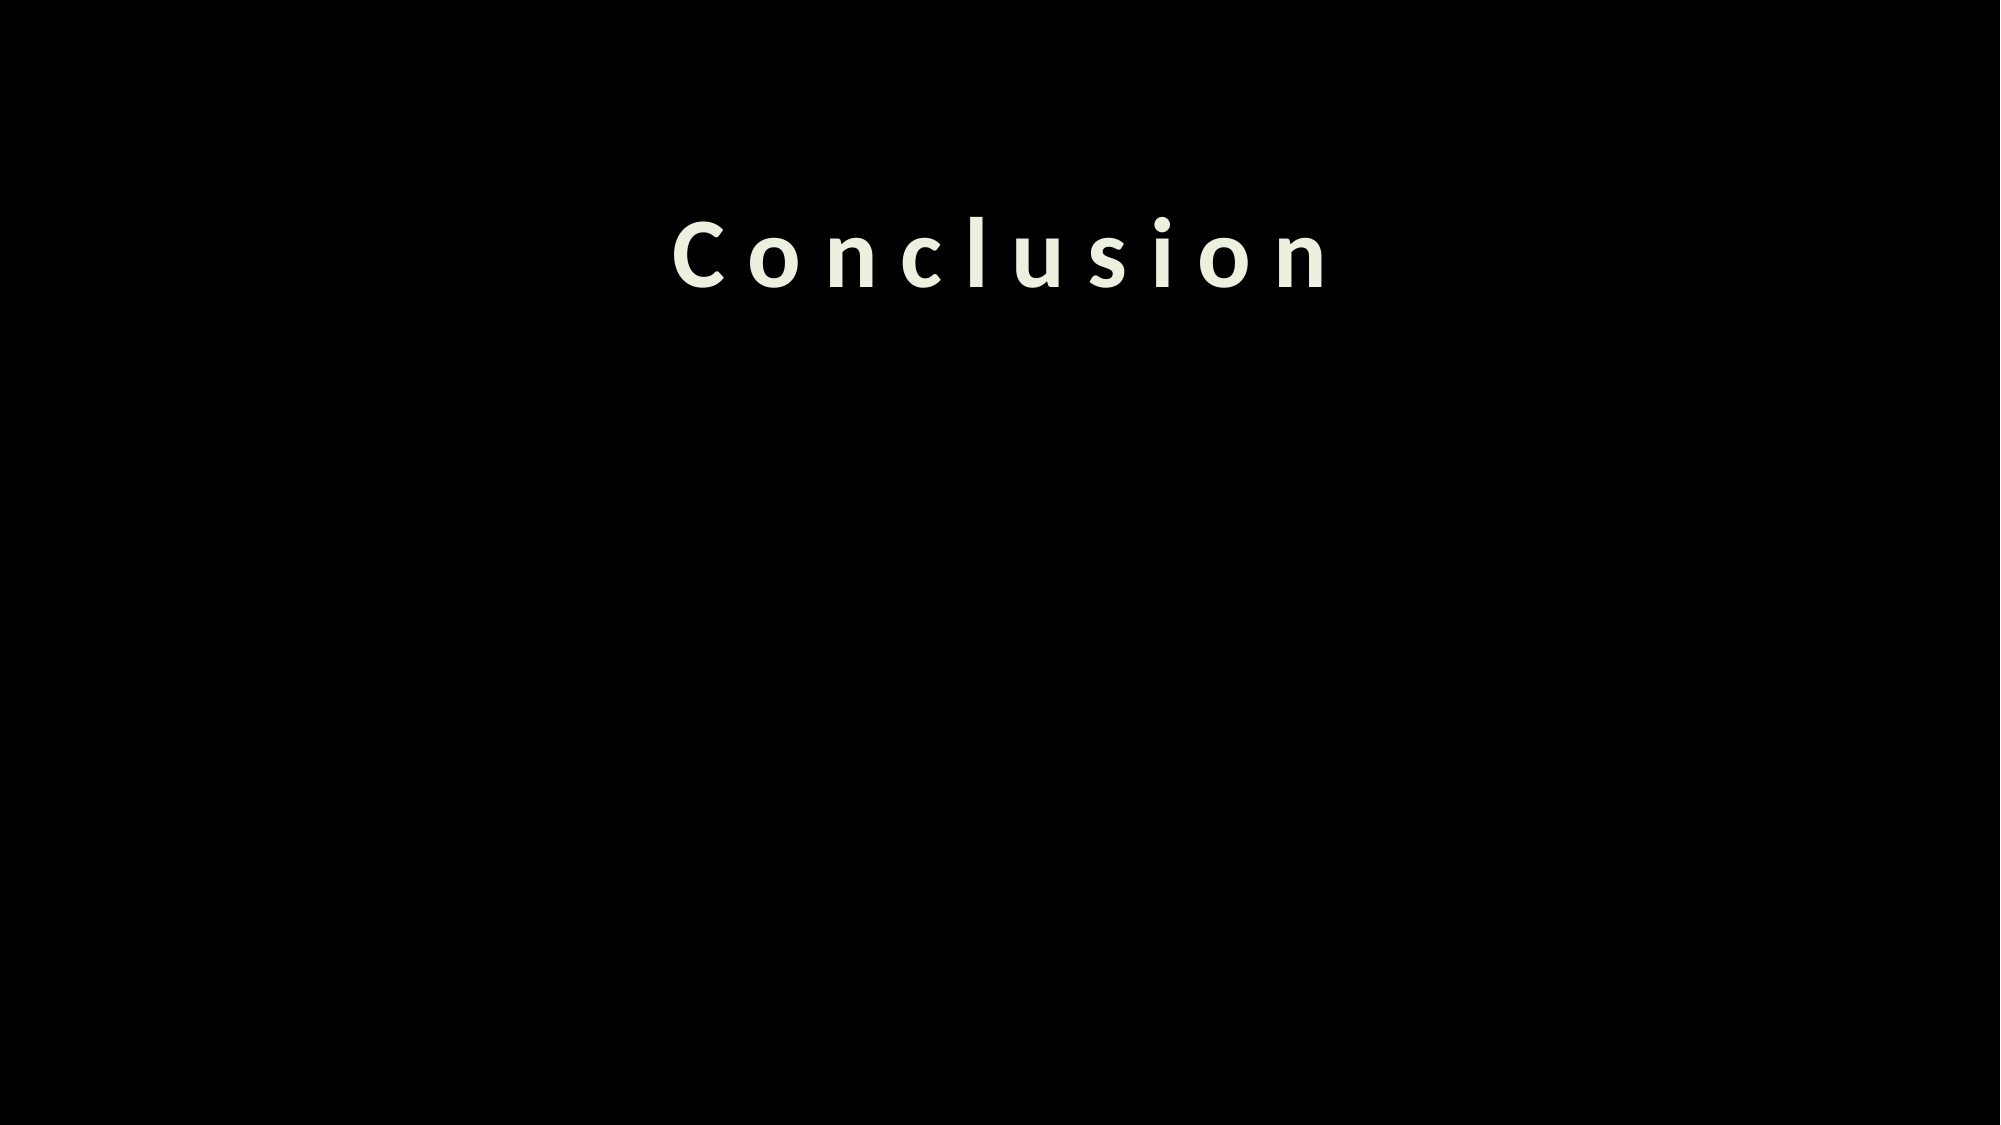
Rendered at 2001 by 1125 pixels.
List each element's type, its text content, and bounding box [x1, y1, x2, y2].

text_box C o n c l u s i o n [617, 179, 1383, 315]
